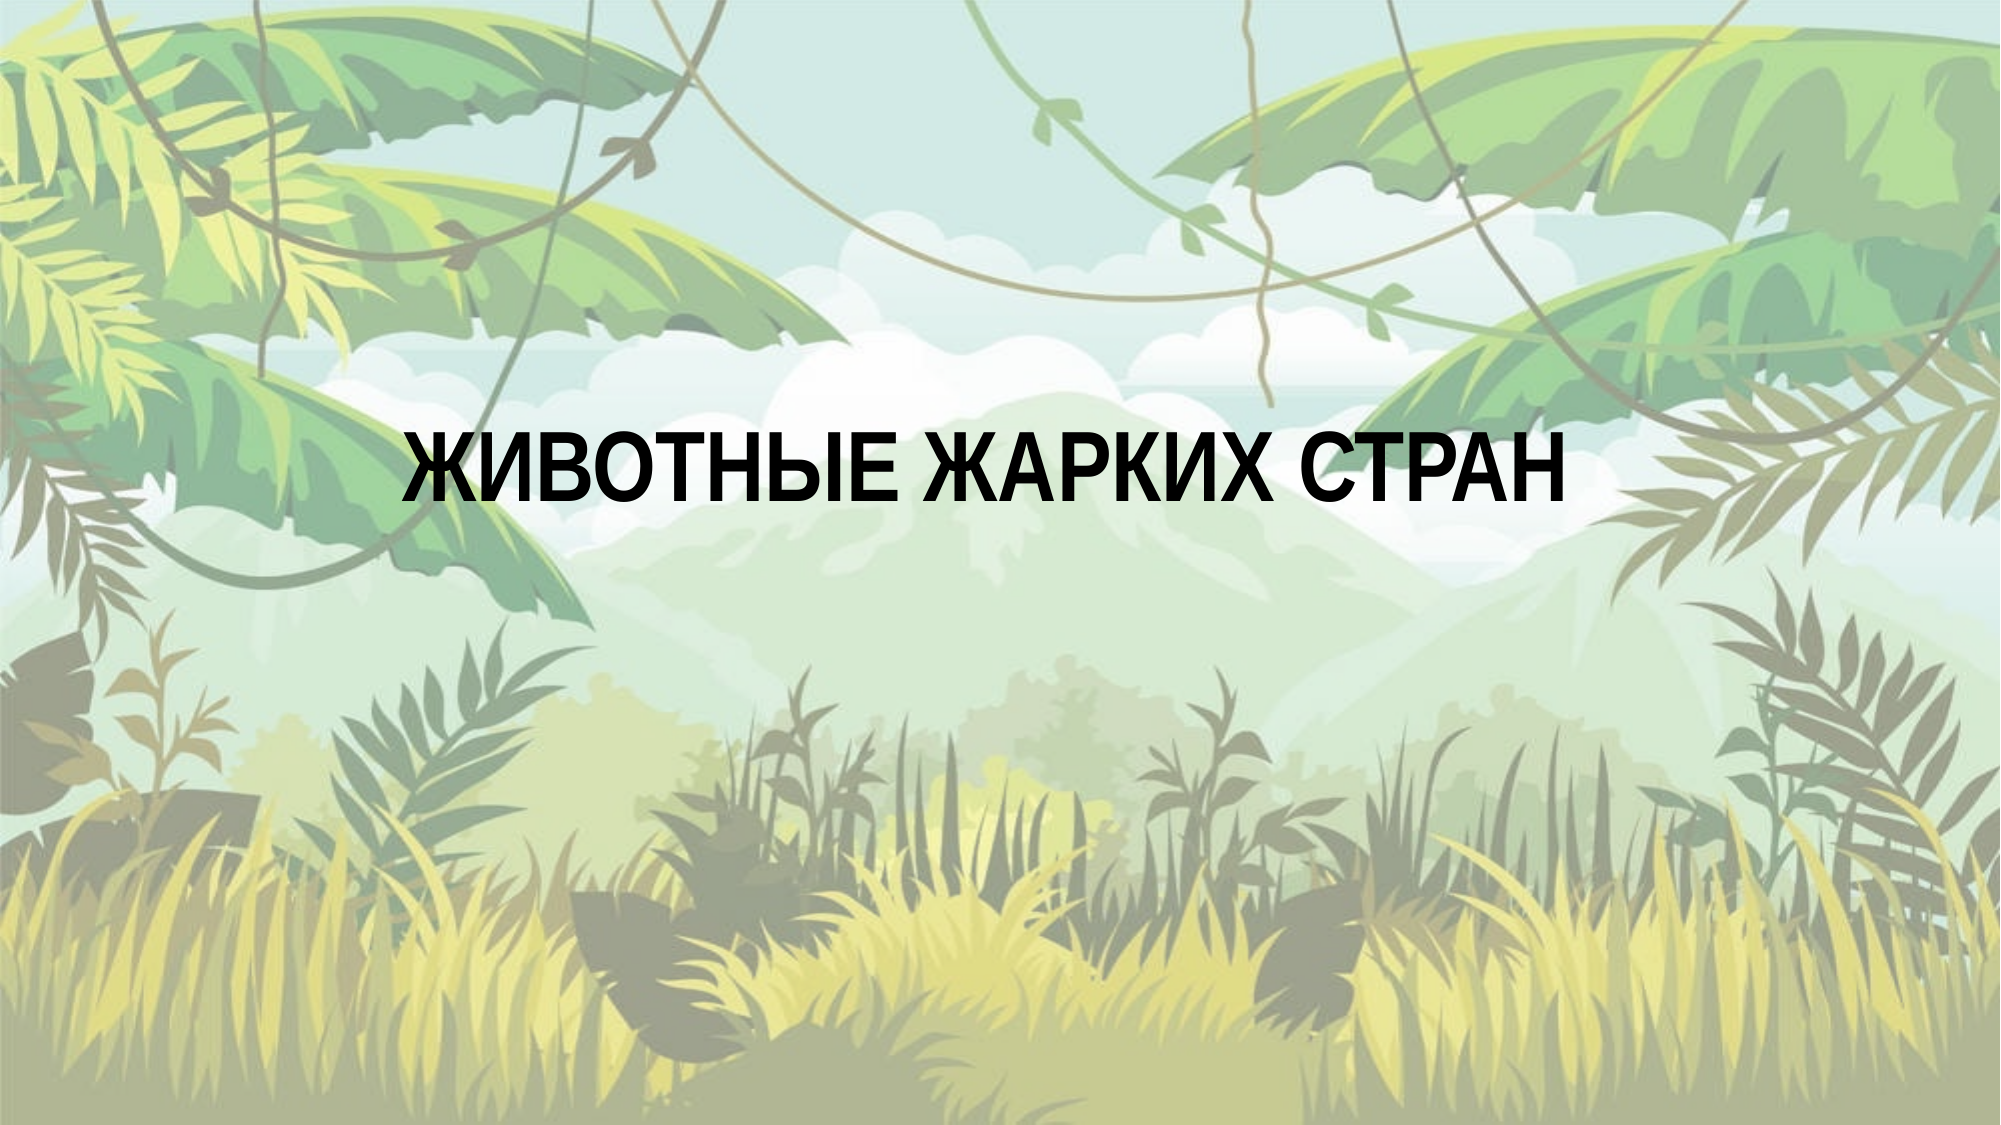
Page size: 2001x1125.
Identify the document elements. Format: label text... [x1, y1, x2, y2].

text_box ЖИВОТНЫЕ ЖАРКИХ СТРАН [387, 393, 1607, 529]
